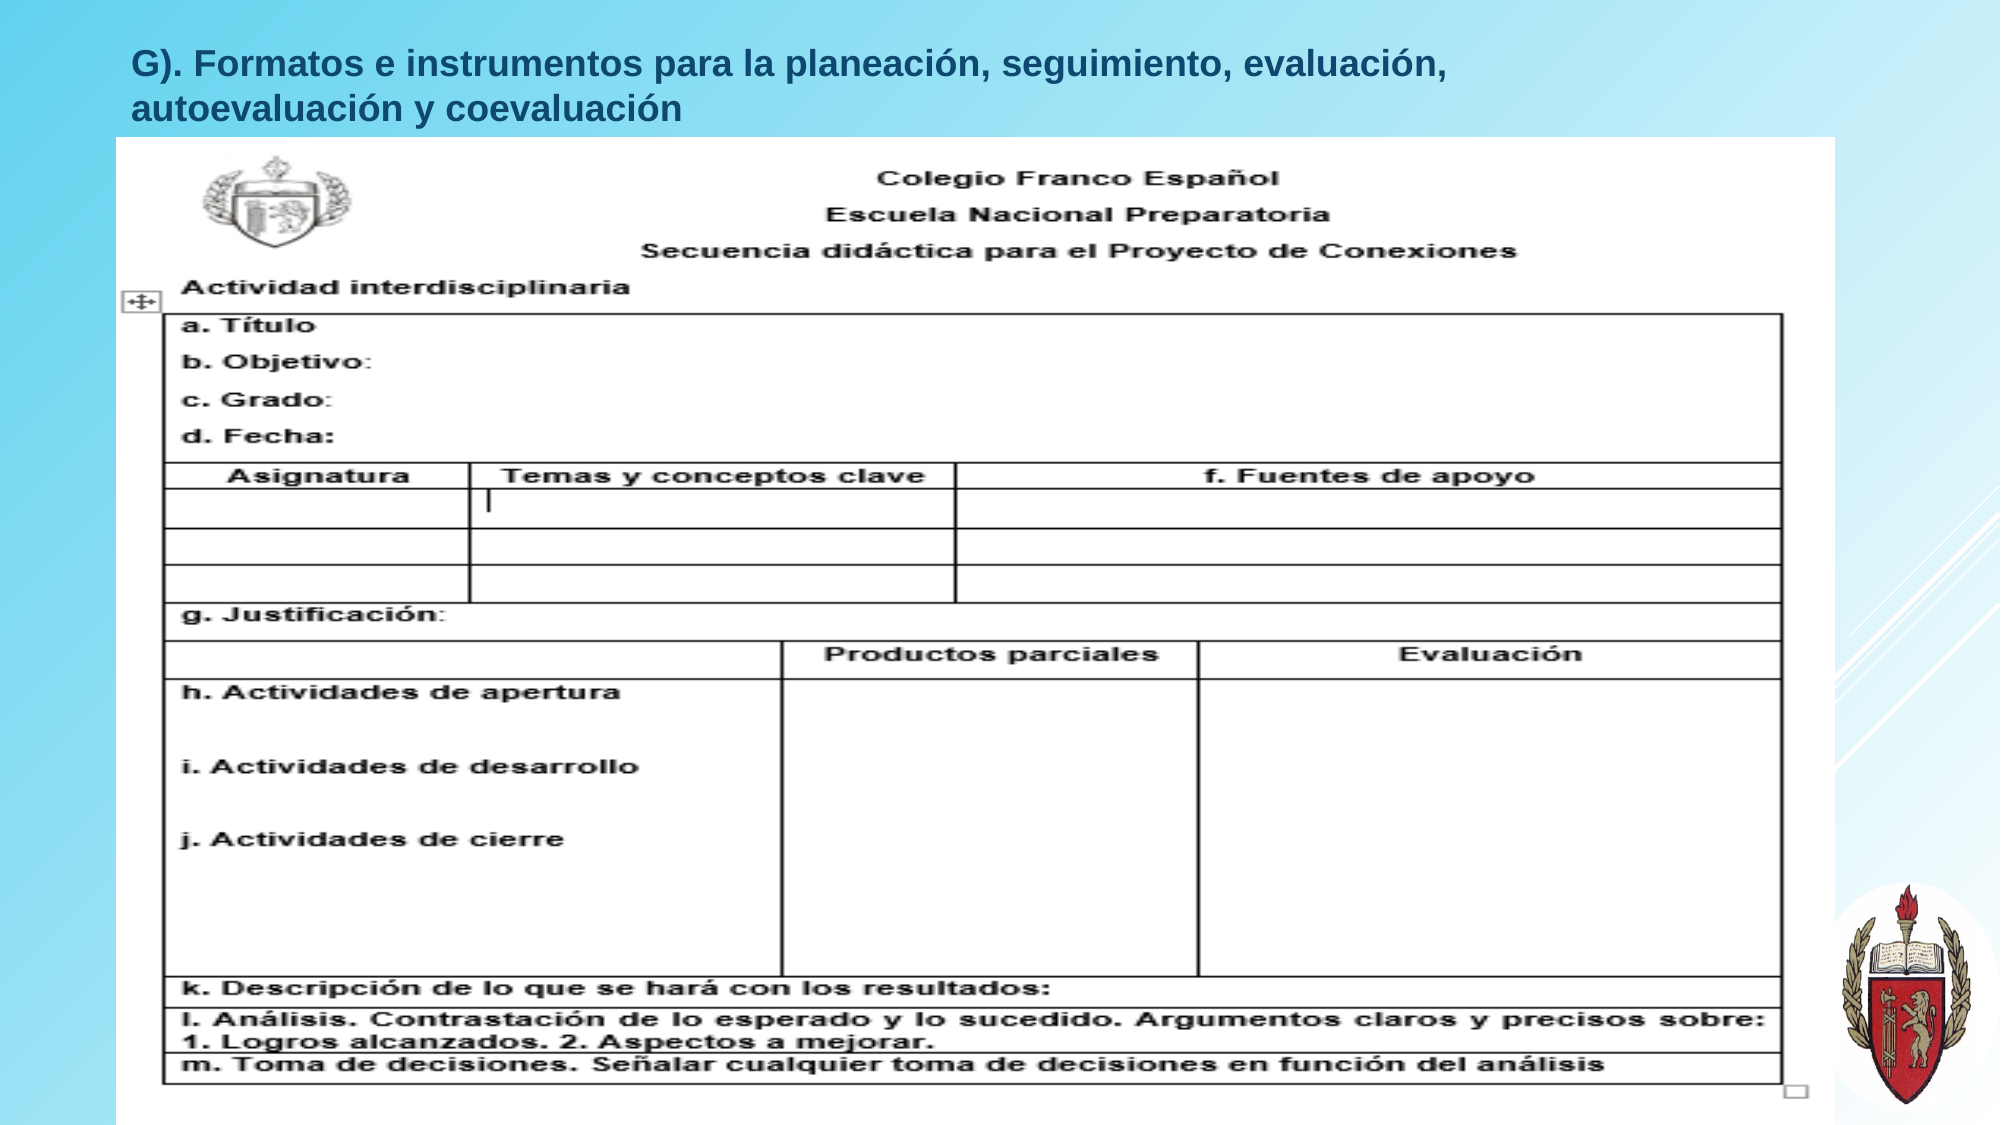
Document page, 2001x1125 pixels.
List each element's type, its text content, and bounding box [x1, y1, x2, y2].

text_box G). Formatos e instrumentos para la planeación, seguimiento, evaluación, autoevaluación y coevaluación [116, 31, 1499, 136]
picture [115, 136, 2000, 1125]
